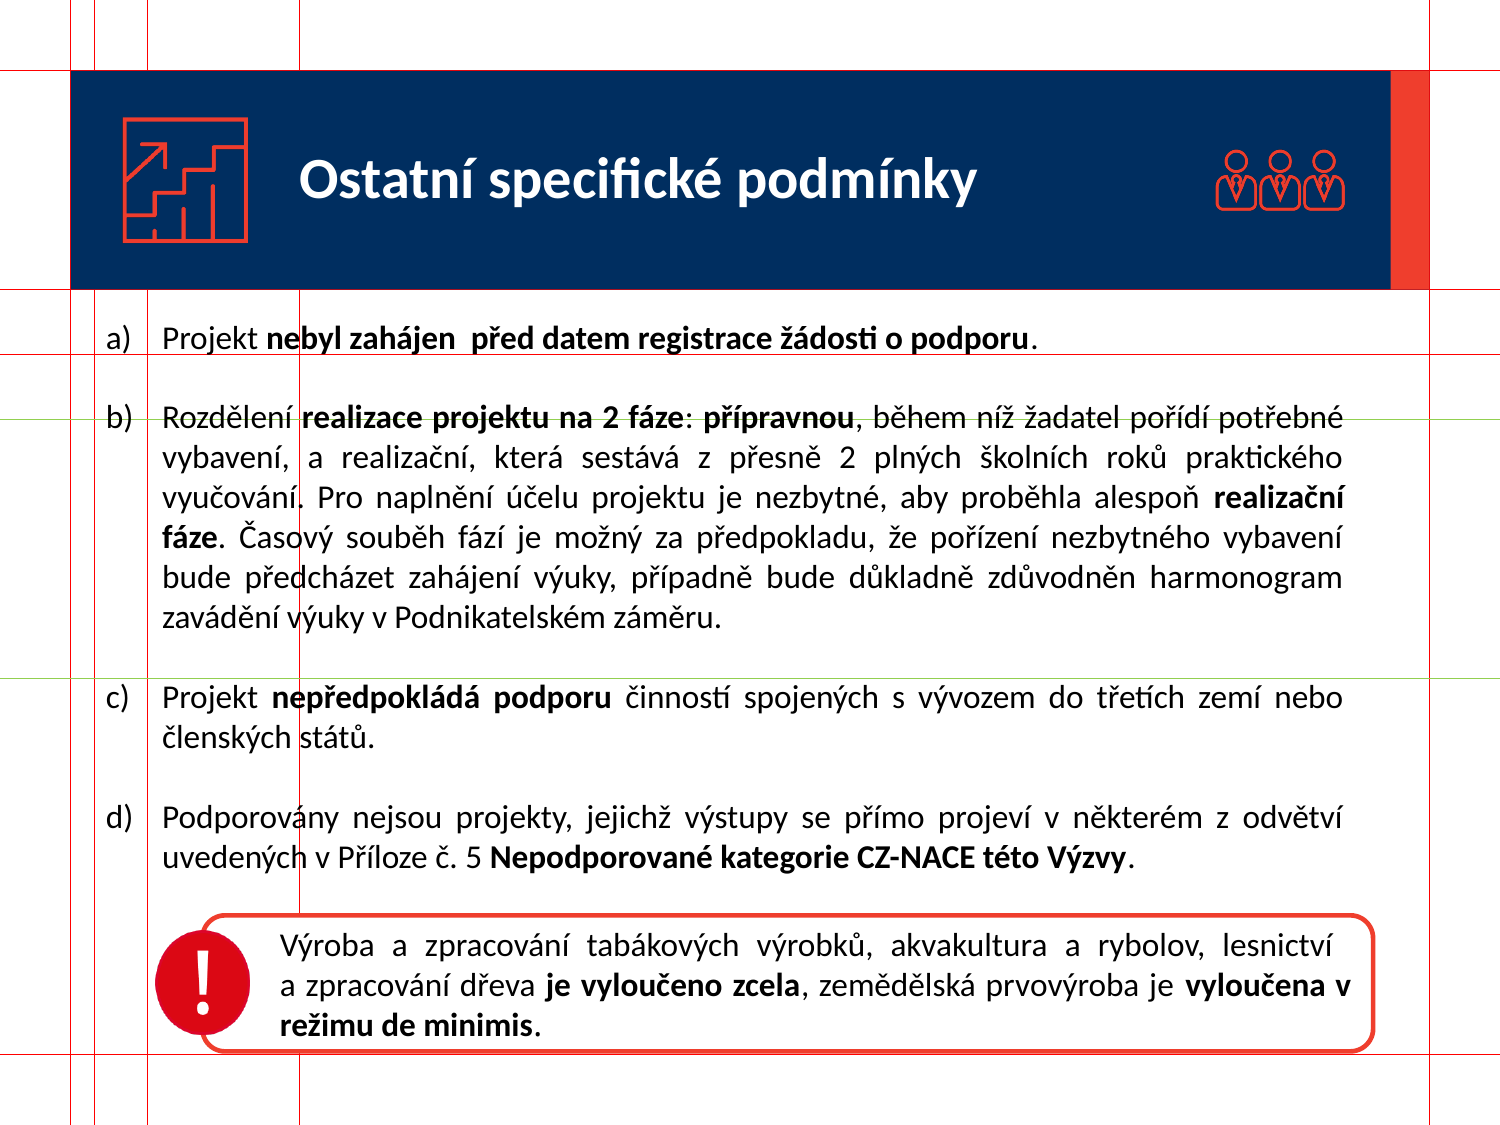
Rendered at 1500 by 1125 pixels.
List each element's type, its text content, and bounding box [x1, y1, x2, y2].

picture [1197, 97, 1363, 263]
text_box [154, 915, 1374, 1052]
text_box Projekt nebyl zahájen před datem registrace žádosti o podporu. Rozdělení realizace projektu na 2 fáze: přípravnou, během níž žadatel pořídí potřebné vybavení, a realizační, která sestává z přesně 2 plných školních roků praktického vyučování. Pro naplnění účelu projektu je nezbytné, aby proběhla alespoň realizační fáze. Časový souběh fází je možný za předpokladu, že pořízení nezbytného vybavení bude předcházet zahájení výuky, případně bude důkladně zdůvodněn harmonogram zavádění výuky v Podnikatelském záměru. Projekt nepředpokládá podporu činností spojených s vývozem do třetích zemí nebo členských států. Podporovány nejsou projekty, jejichž výstupy se přímo projeví v některém z odvětví uvedených v Příloze č. 5 Nepodporované kategorie CZ-NACE této Výzvy. [105, 315, 1345, 883]
picture [111, 106, 259, 254]
title Ostatní specifické podmínky [299, 70, 1363, 290]
